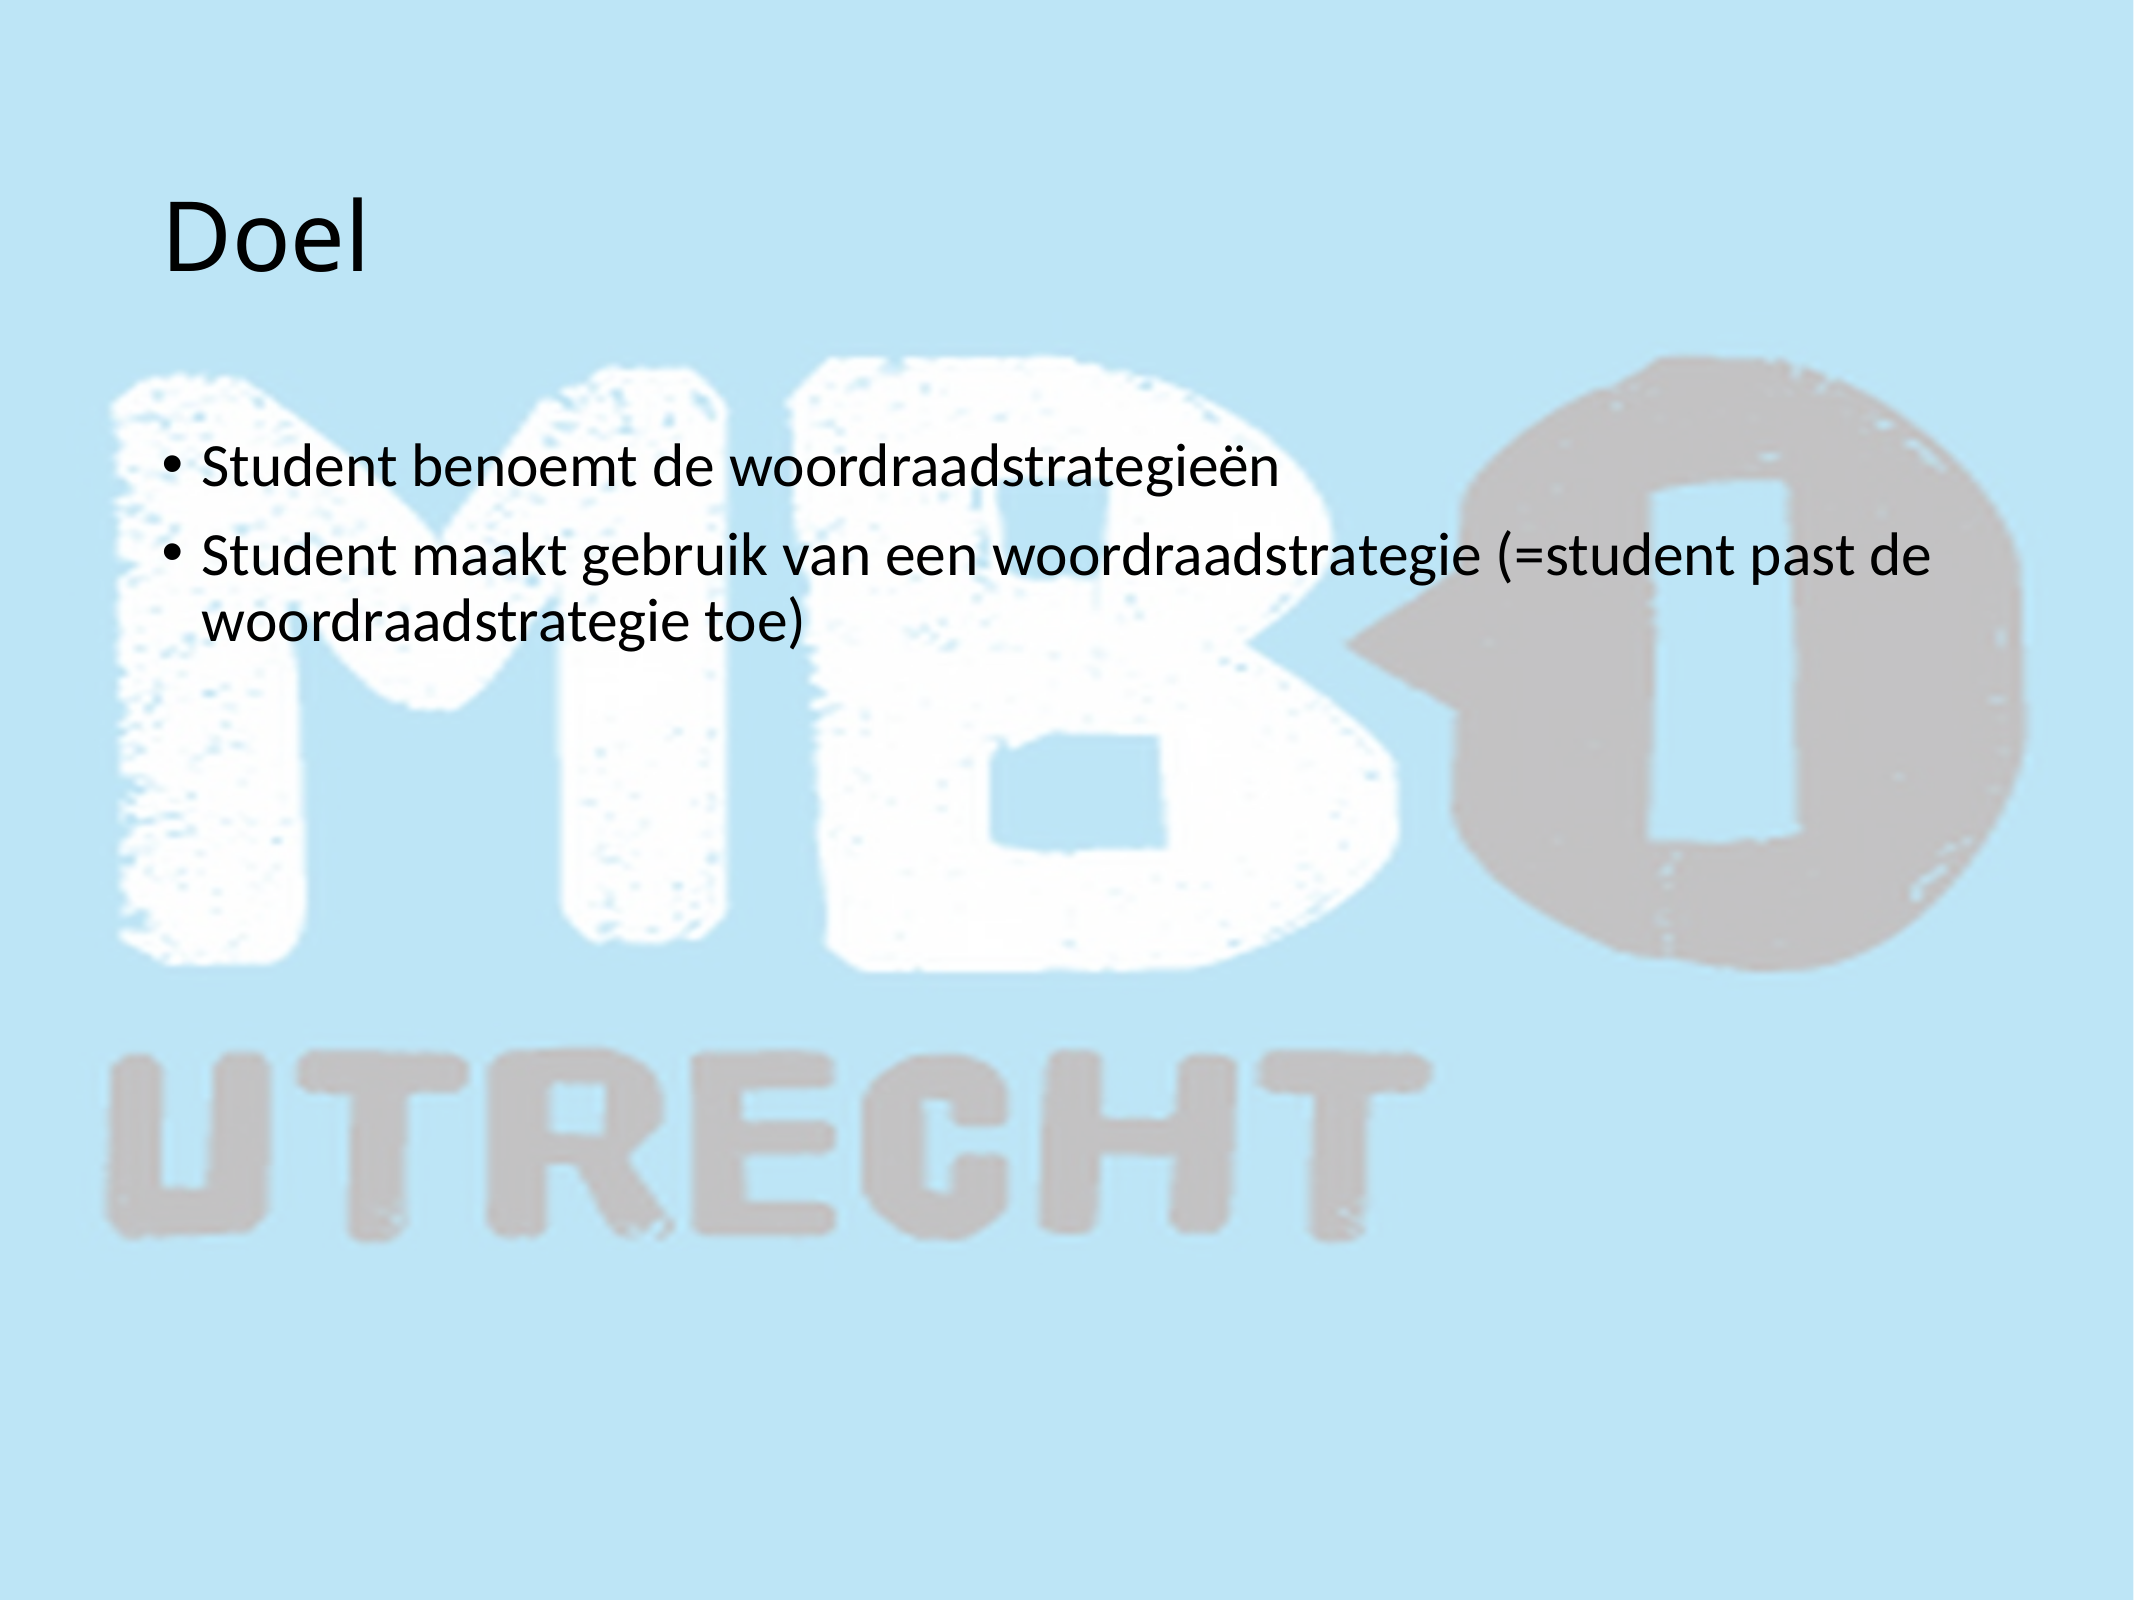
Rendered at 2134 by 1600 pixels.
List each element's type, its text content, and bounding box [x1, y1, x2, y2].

title Doel [146, 85, 1987, 395]
list Student benoemt de woordraadstrategieën Student maakt gebruik van een woordraadstrategie (=student past de woordraadstrategie toe) [146, 425, 1987, 1442]
